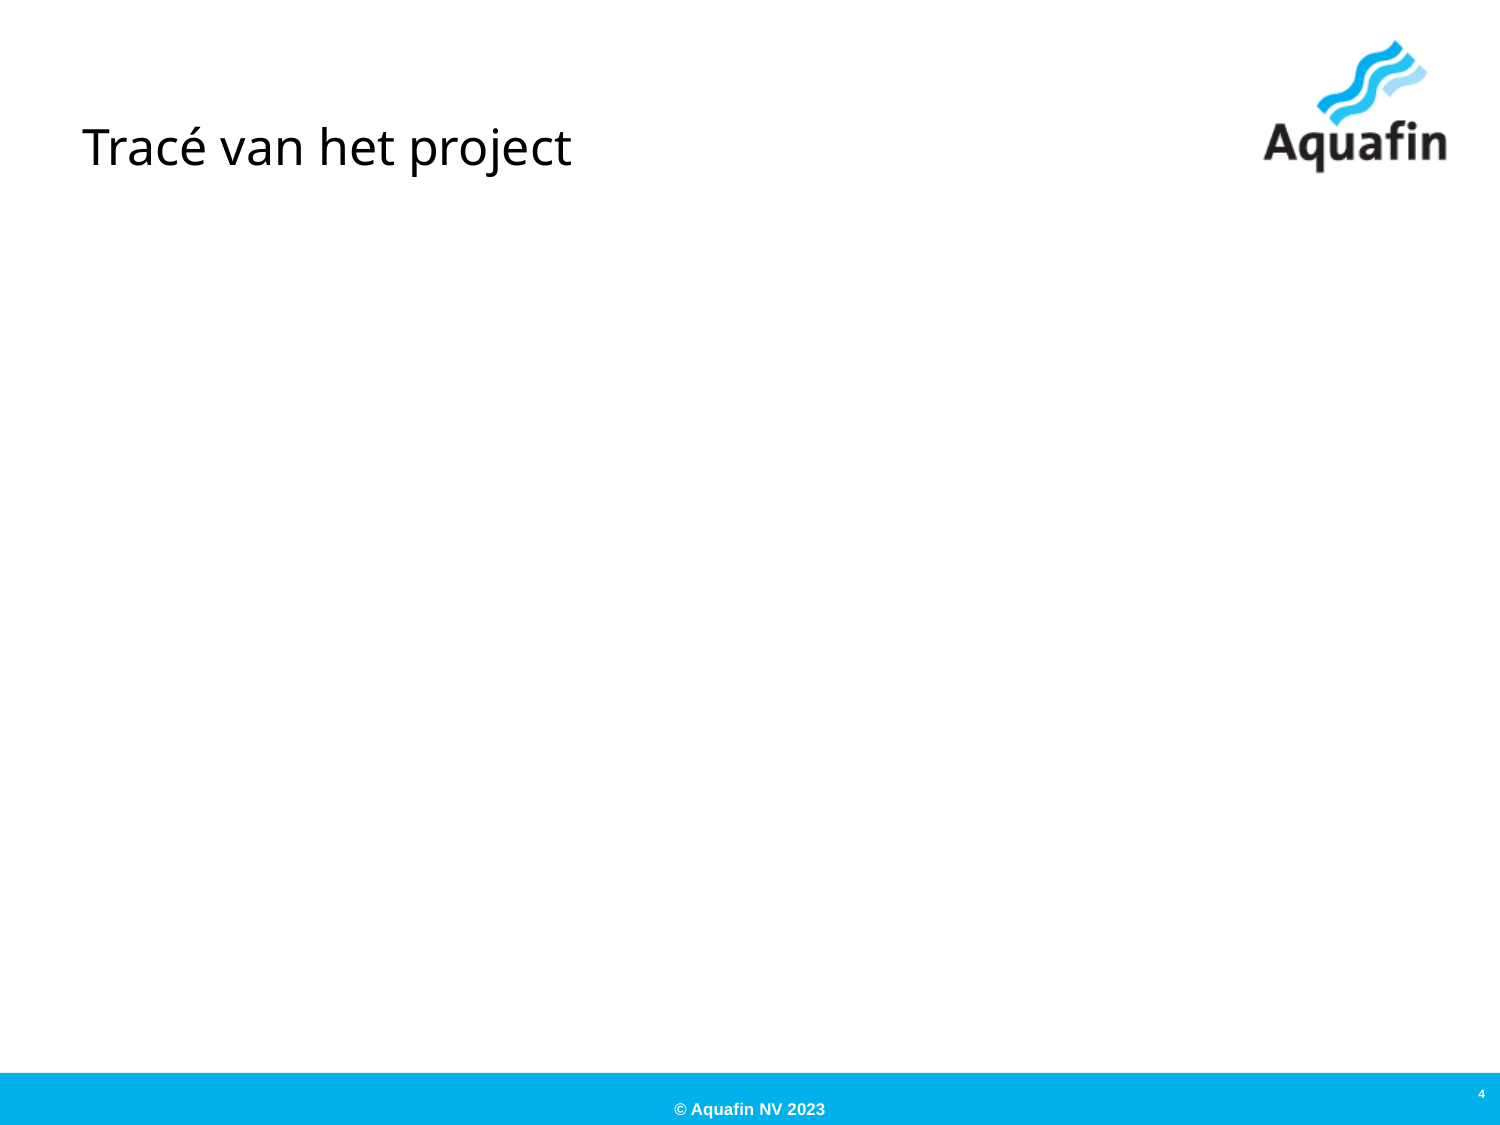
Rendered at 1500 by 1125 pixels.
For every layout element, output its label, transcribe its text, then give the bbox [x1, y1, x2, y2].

footer © Aquafin NV 2023 [74, 1086, 1426, 1125]
title Tracé van het project [82, 51, 1173, 240]
picture [0, 0, 1500, 1072]
slide_number 4 [1187, 1076, 1500, 1104]
